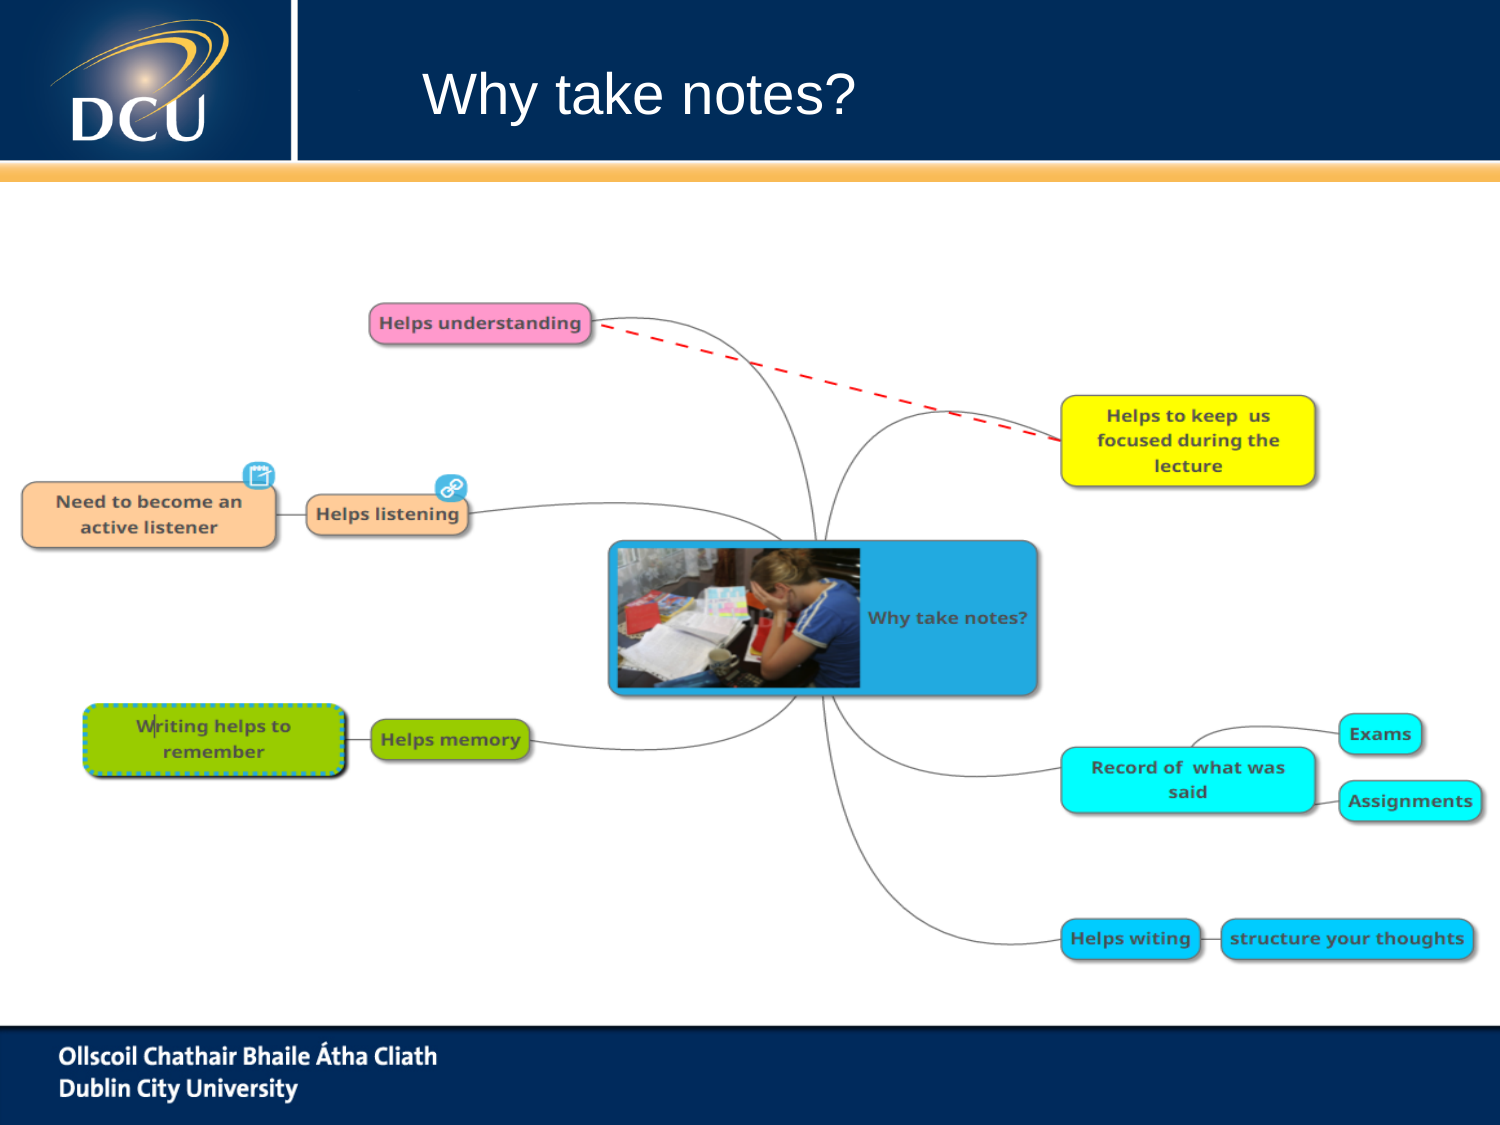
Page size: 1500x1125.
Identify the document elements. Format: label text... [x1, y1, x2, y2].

picture [0, 184, 1500, 1125]
text_box Why take notes? [407, 45, 1493, 138]
picture [0, 0, 1500, 182]
